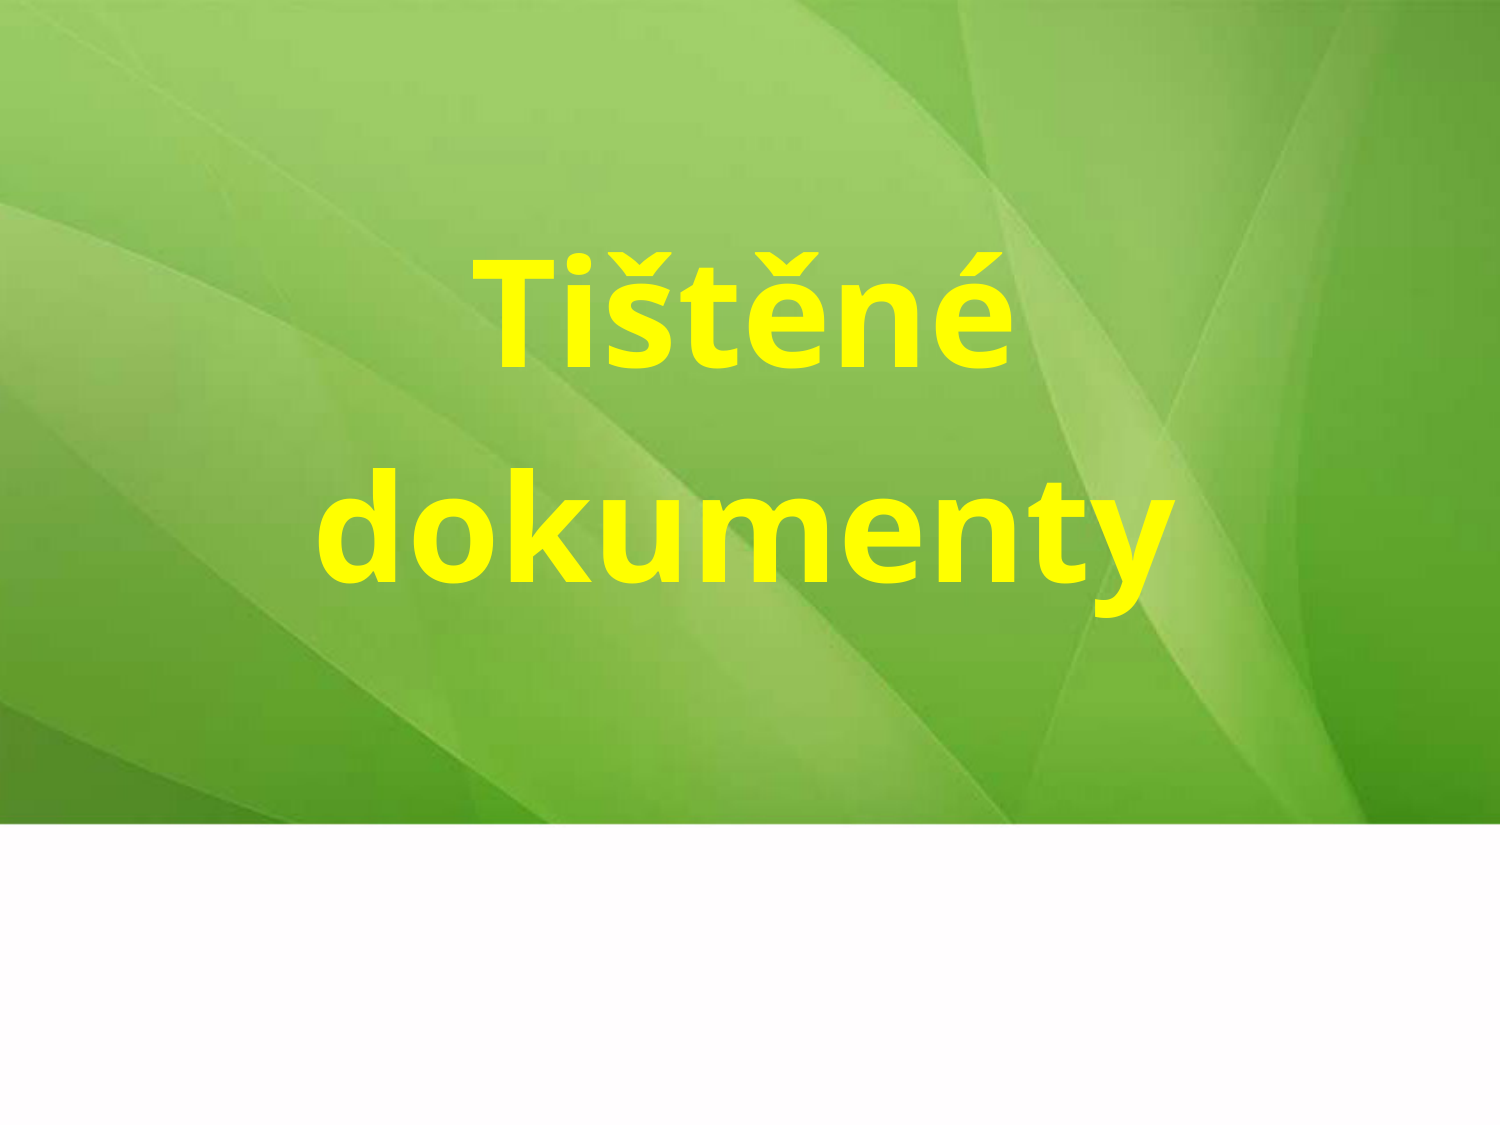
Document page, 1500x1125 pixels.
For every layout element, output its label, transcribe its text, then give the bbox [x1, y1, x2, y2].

picture [0, 0, 1500, 1125]
title Tištěné dokumenty [64, 160, 1424, 634]
